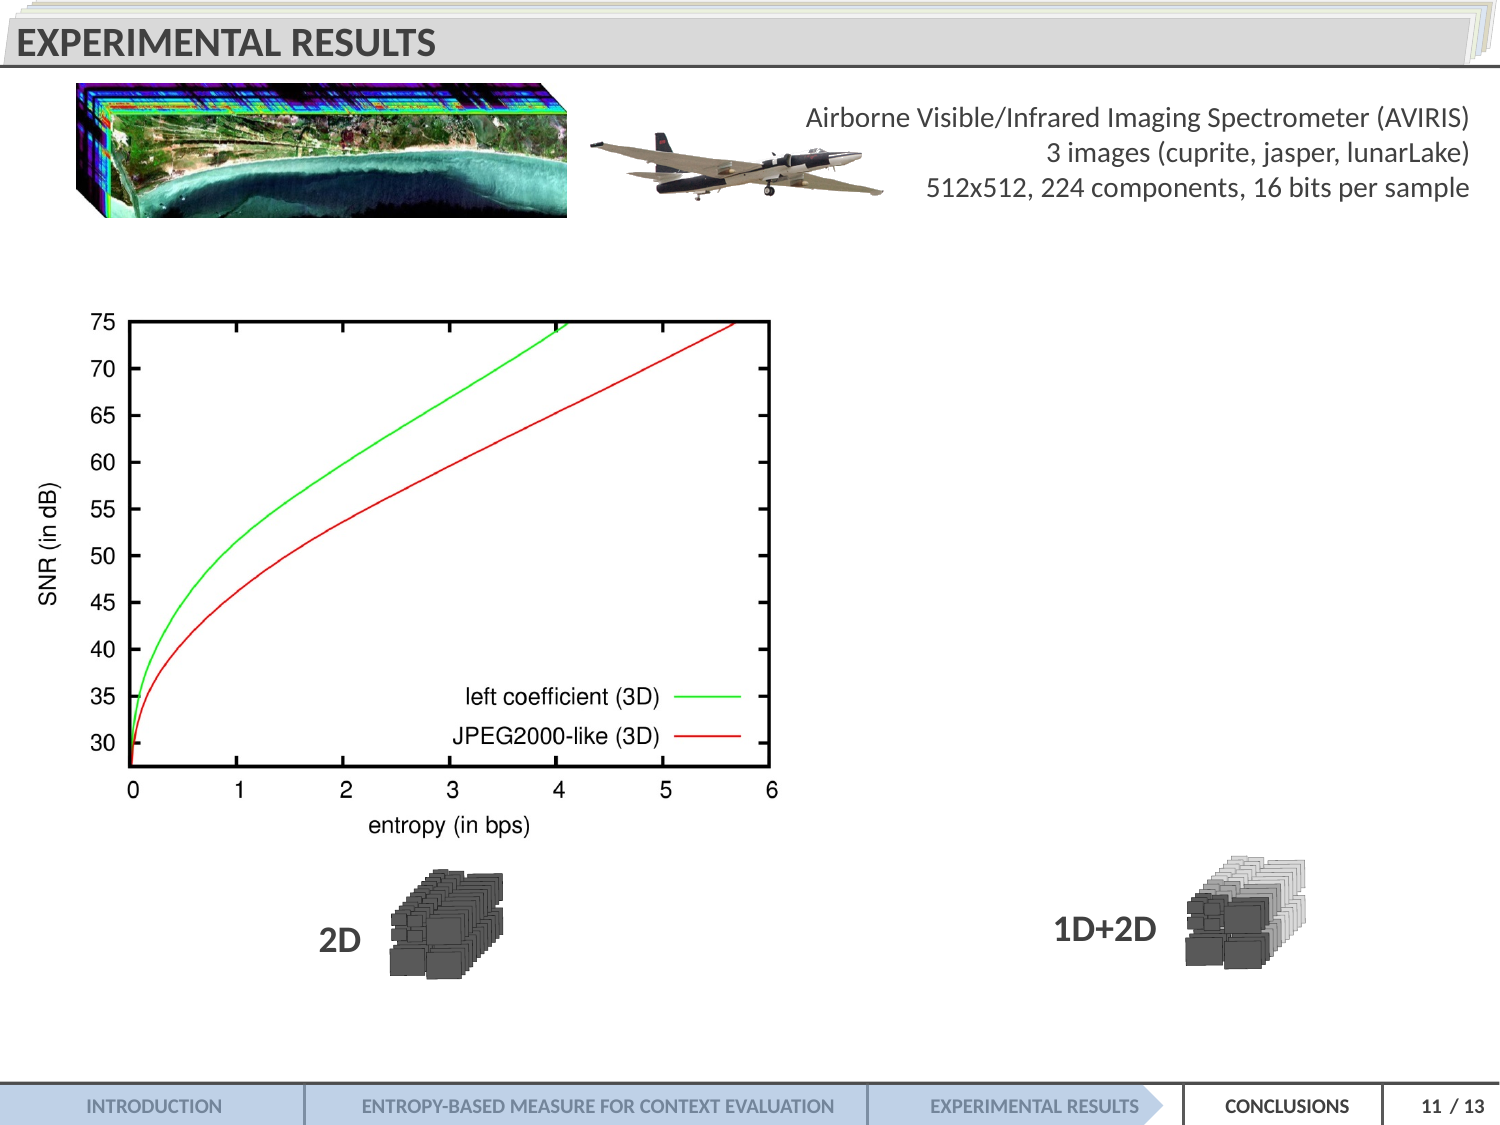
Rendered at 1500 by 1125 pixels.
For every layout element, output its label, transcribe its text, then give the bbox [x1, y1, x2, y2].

text_box EXPERIMENTAL RESULTS [1, 7, 452, 73]
picture [76, 83, 568, 218]
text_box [389, 869, 504, 980]
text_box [1185, 855, 1306, 970]
text_box 2D [303, 907, 376, 967]
text_box 1D+2D [1037, 896, 1172, 956]
text_box [0, 1082, 1166, 1125]
text_box 11 [1405, 1085, 1457, 1125]
text_box Airborne Visible/Infrared Imaging Spectrometer (AVIRIS) 3 images (cuprite, jasper, lunarLake) 512x512, 224 components, 16 bits per sample [790, 90, 1486, 211]
picture [584, 127, 887, 206]
picture [28, 296, 811, 841]
